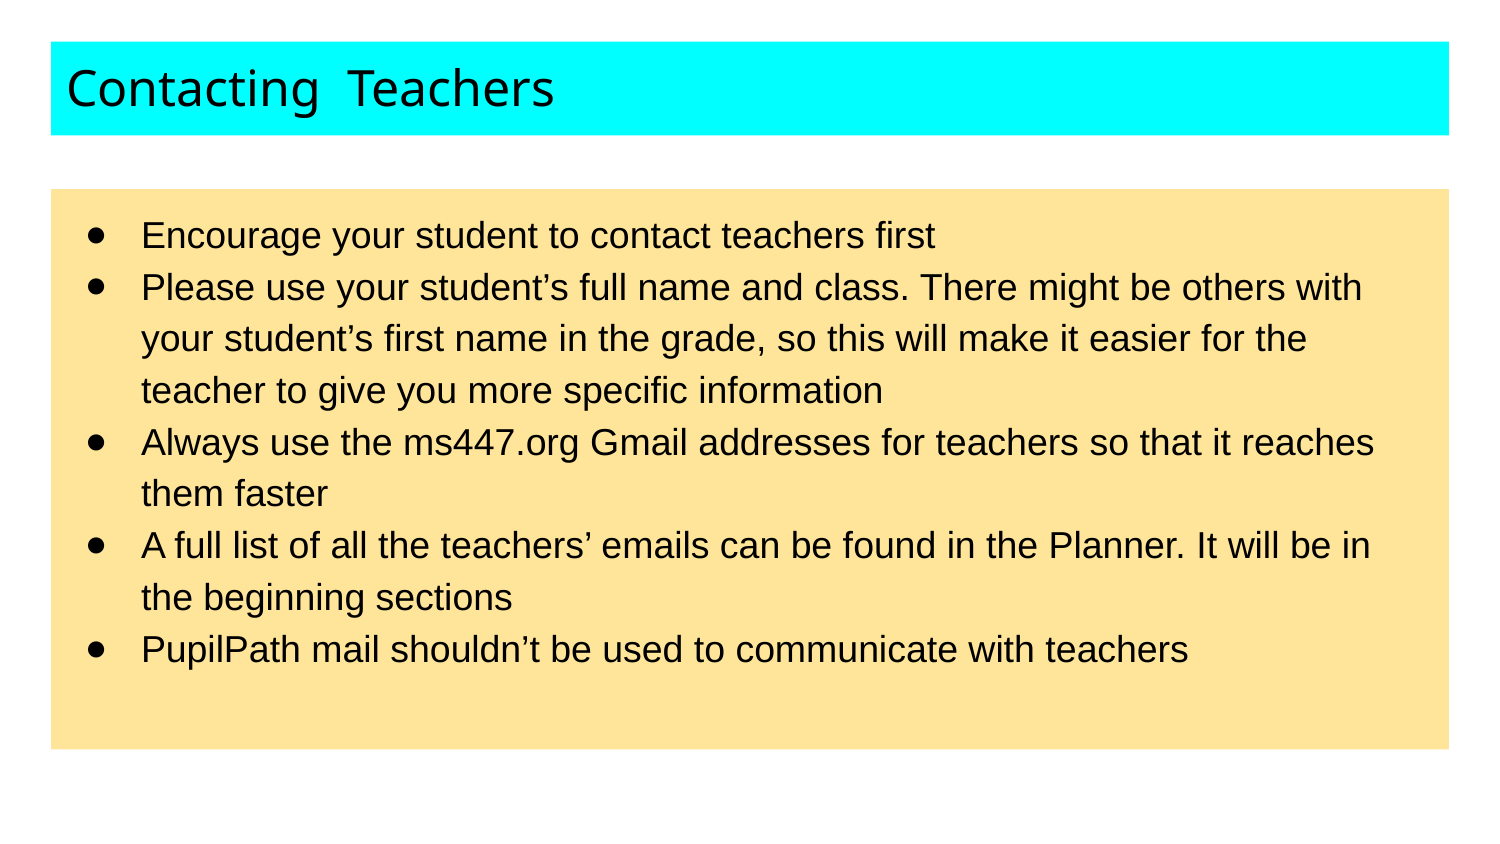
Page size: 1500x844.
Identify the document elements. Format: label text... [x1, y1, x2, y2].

title Contacting Teachers [51, 41, 1449, 136]
list Encourage your student to contact teachers first Please use your student’s full name and class. There might be others with your student’s first name in the grade, so this will make it easier for the teacher to give you more specific information Always use the ms447.org Gmail addresses for teachers so that it reaches them faster A full list of all the teachers’ emails can be found in the Planner. It will be in the beginning sections PupilPath mail shouldn’t be used to communicate with teachers [51, 189, 1449, 750]
